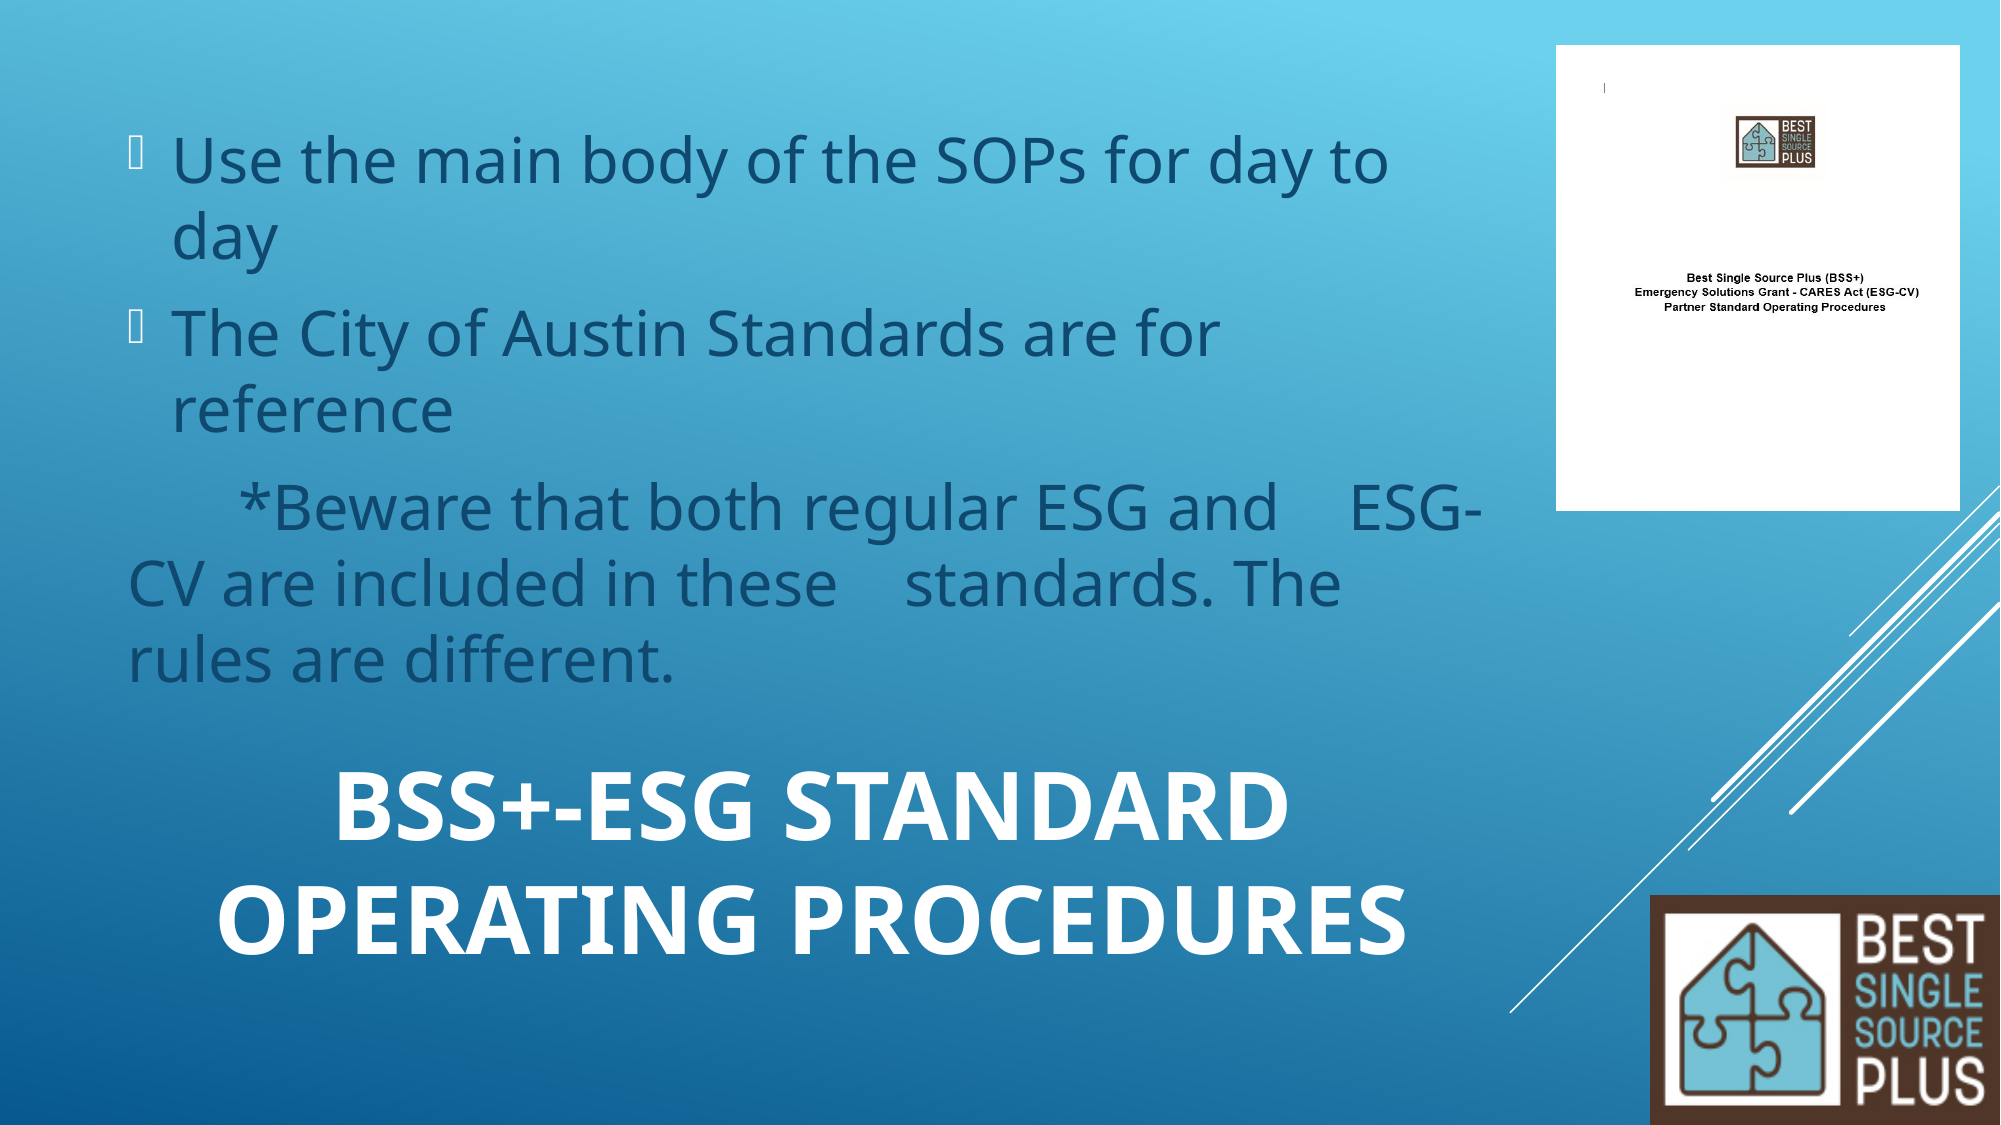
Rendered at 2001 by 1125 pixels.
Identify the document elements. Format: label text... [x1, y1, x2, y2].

picture [1649, 895, 2000, 1125]
picture [1555, 44, 1961, 511]
list Use the main body of the SOPs for day to day The City of Austin Standards are for reference *Beware that both regular ESG and ESG-CV are included in these standards. The rules are different. [112, 112, 1513, 706]
title BSS+-Esg Standard Operating Procedures [112, 736, 1513, 984]
